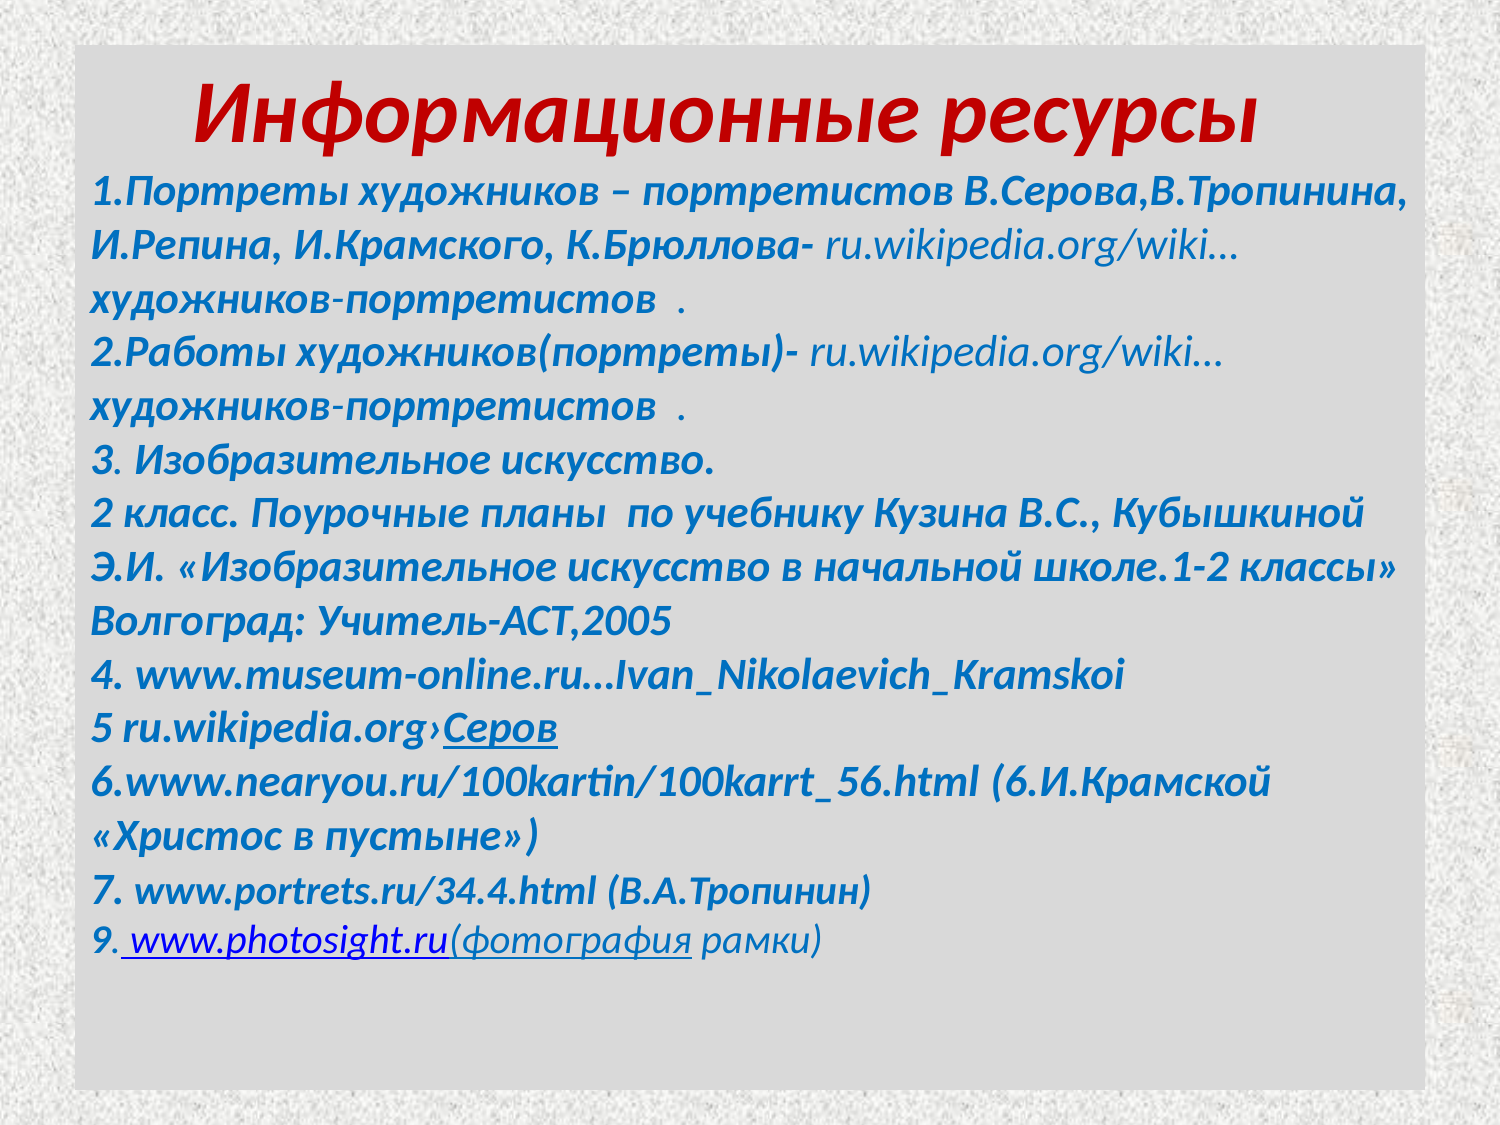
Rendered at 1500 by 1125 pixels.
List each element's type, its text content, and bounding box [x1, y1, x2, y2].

picture [0, 0, 1500, 1125]
title Информационные ресурсы 1.Портреты художников – портретистов В.Серова,В.Тропинина, И.Репина, И.Крамского, К.Брюллова- ru.wikipedia.org/wiki…художников-портретистов . 2.Работы художников(портреты)- ru.wikipedia.org/wiki…художников-портретистов . 3. Изобразительное искусство. 2 класс. Поурочные планы по учебнику Кузина В.С., Кубышкиной Э.И. «Изобразительное искусство в начальной школе.1-2 классы» Волгоград: Учитель-АСТ,2005 4. www.museum-online.ru…Ivan_Nikolaevich_Kramskoi 5 ru.wikipedia.org›Серов 6.www.nearyou.ru/100kartin/100karrt_56.html (6.И.Крамской «Христос в пустыне») 7. www.portrets.ru/34.4.html (В.А.Тропинин) 9. www.photosight.ru(фотография рамки) [74, 44, 1426, 1091]
